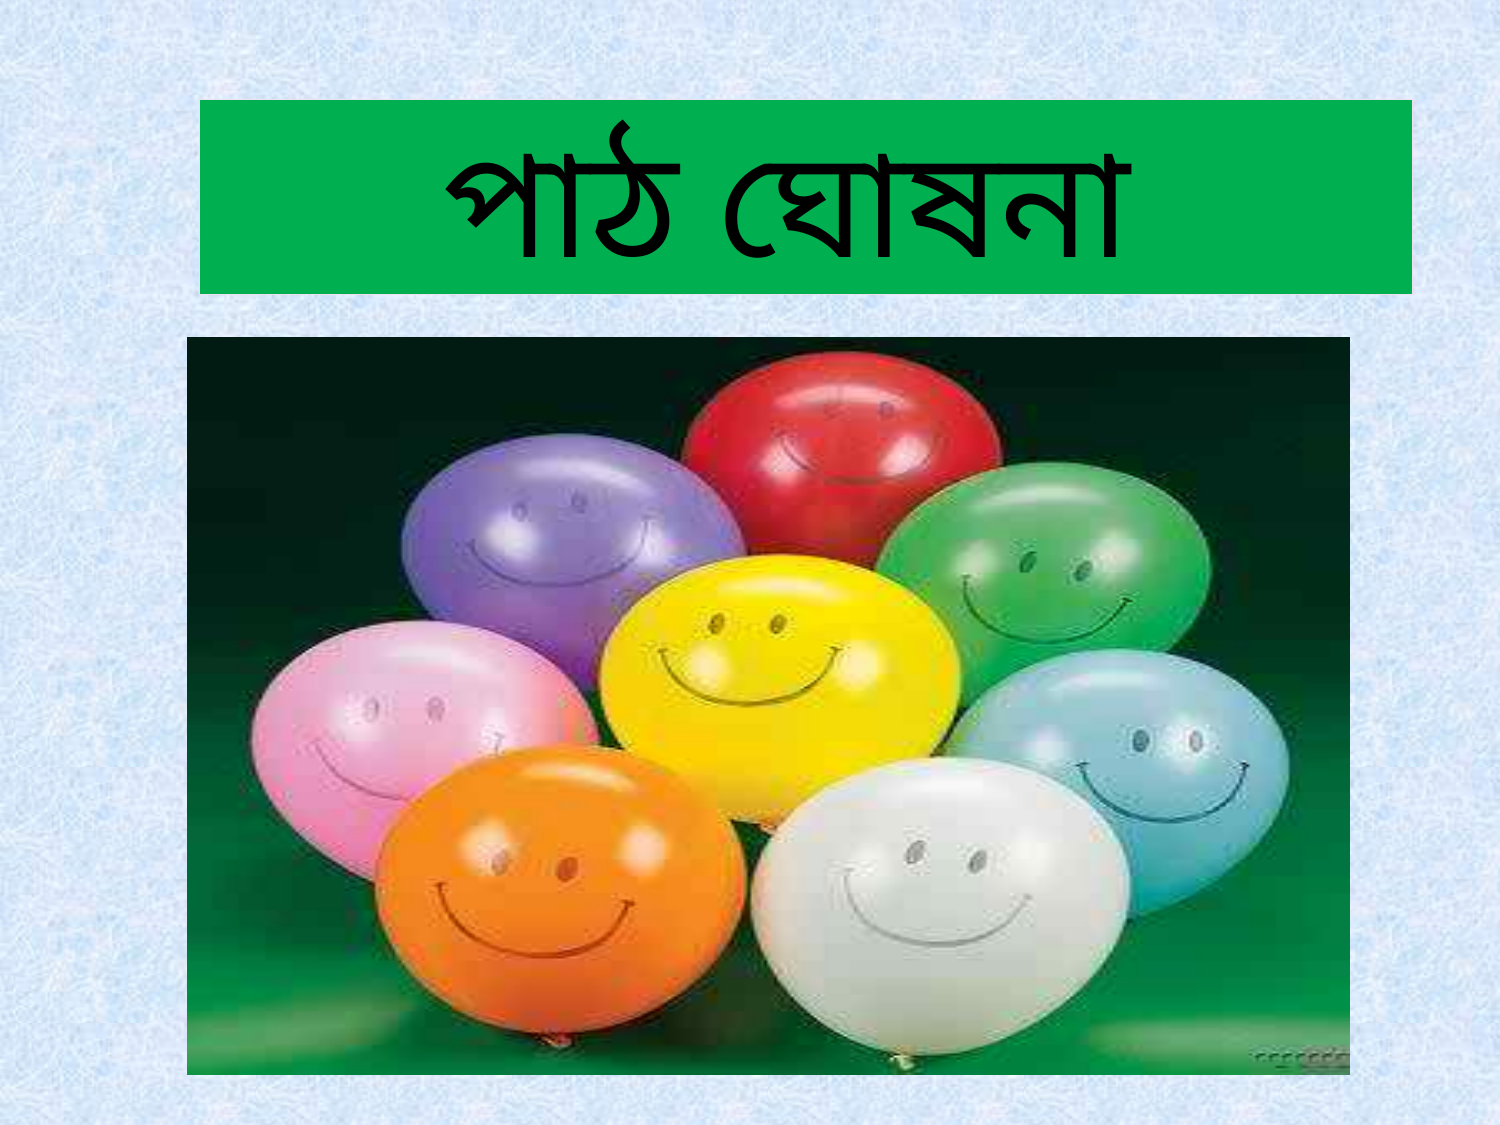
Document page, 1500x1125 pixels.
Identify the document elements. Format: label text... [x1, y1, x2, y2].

picture [0, 0, 1500, 1125]
text_box পাঠ ঘোষনা [199, 99, 1413, 295]
